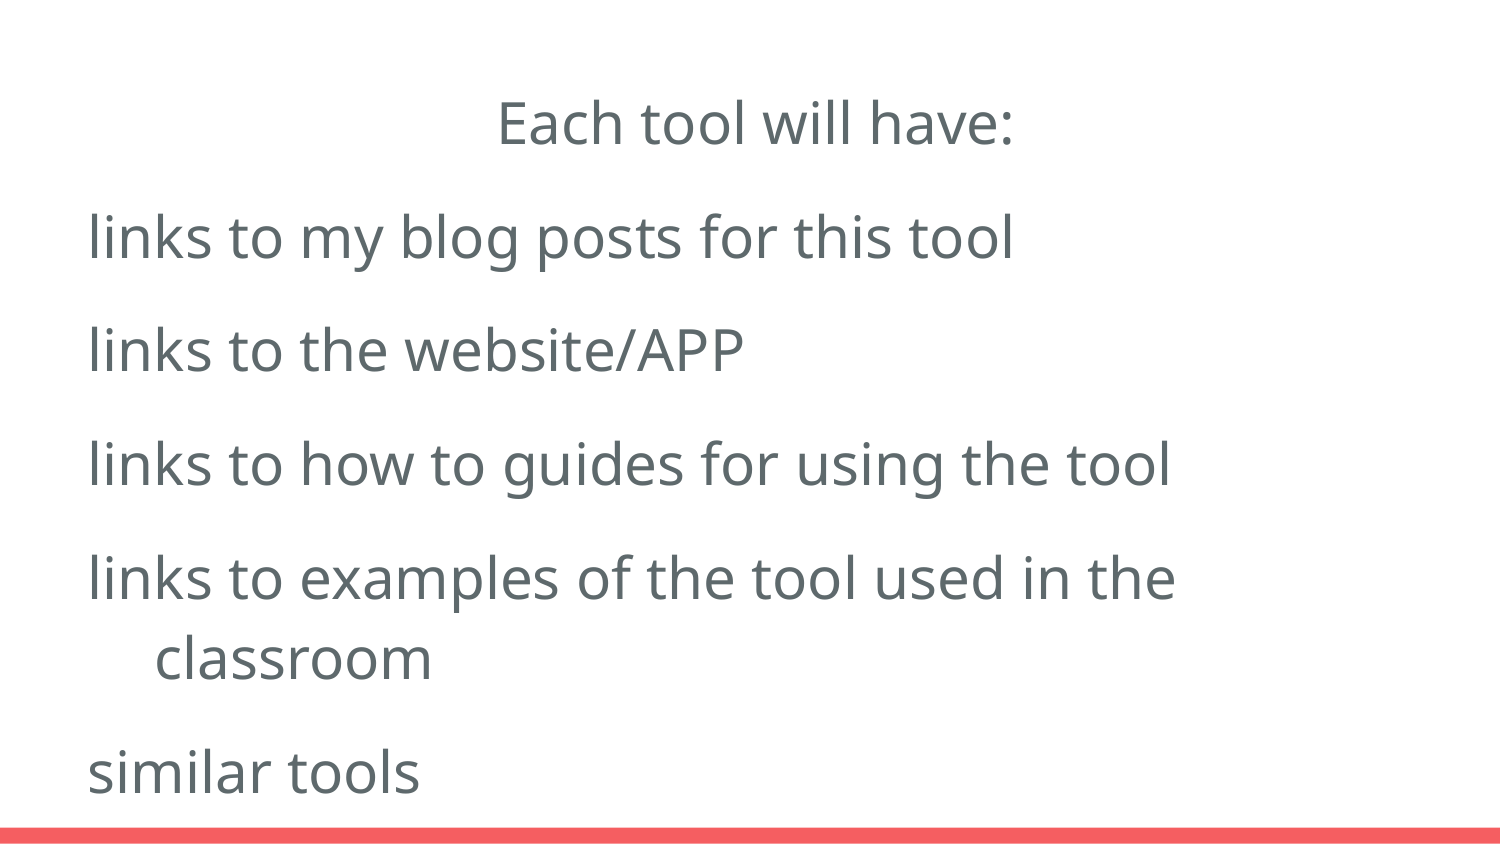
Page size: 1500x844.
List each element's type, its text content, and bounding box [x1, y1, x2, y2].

list Each tool will have: links to my blog posts for this tool links to the website/APP links to how to guides for using the tool links to examples of the tool used in the classroom similar tools [64, 60, 1463, 715]
